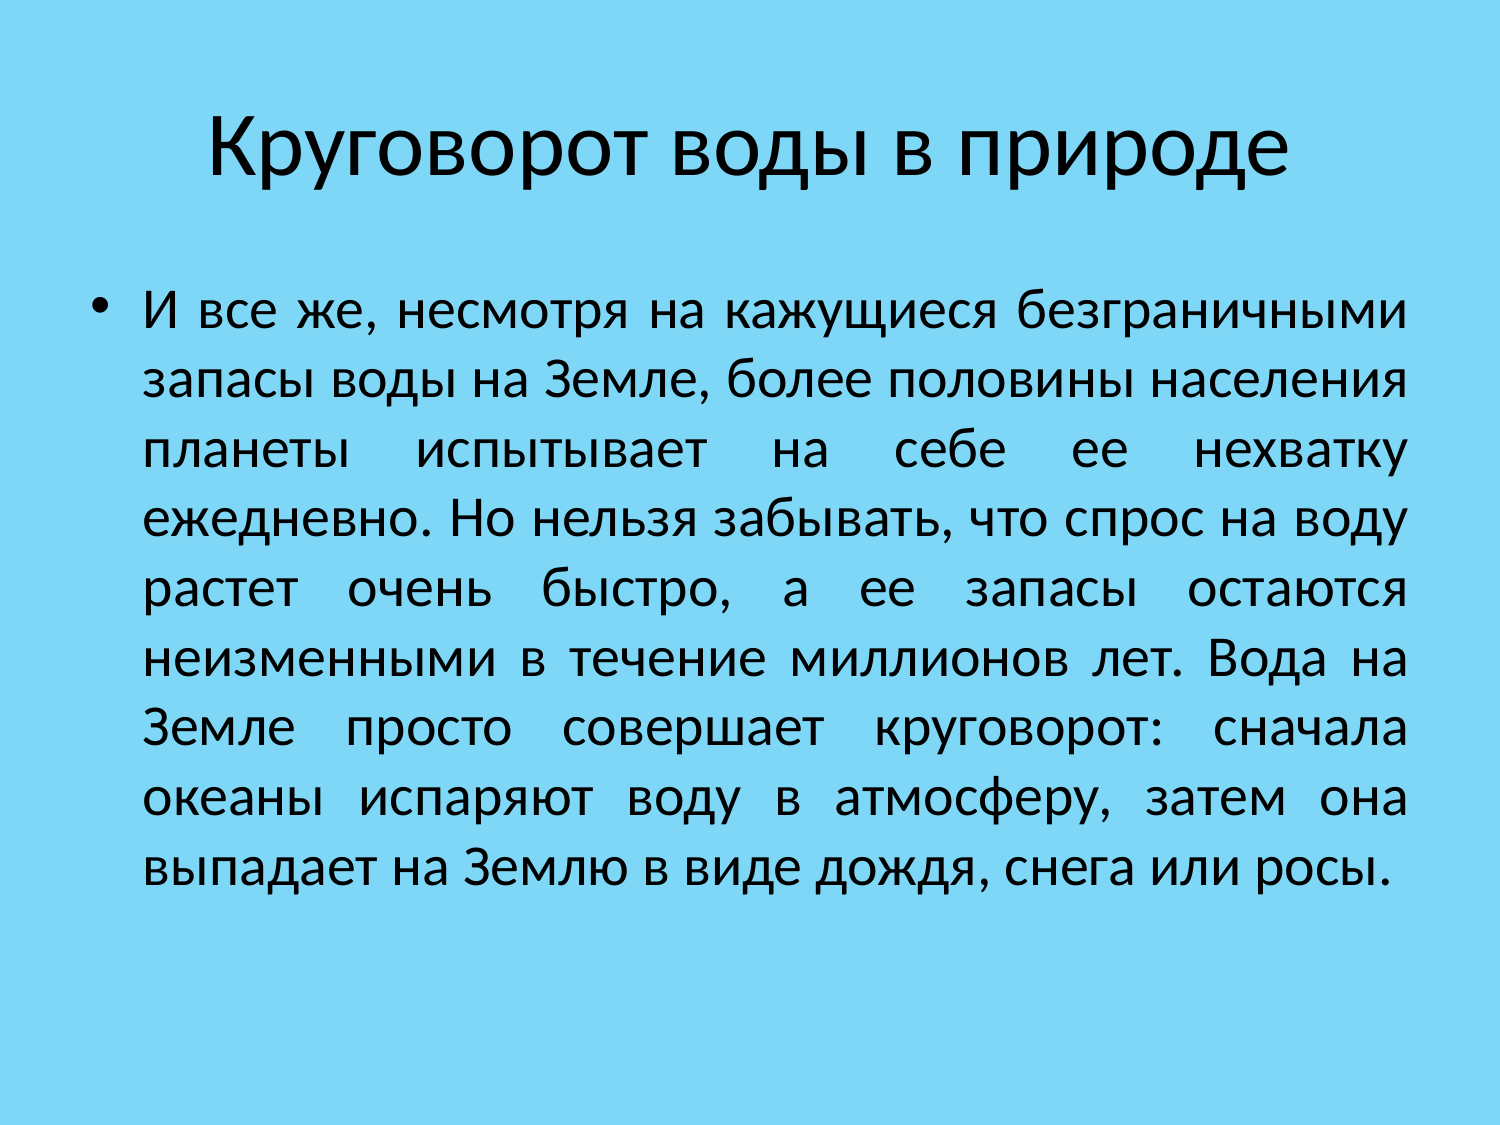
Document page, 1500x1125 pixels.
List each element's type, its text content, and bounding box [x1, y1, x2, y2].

list И все же, несмотря на кажущиеся безграничными запасы воды на Земле, более половины населения планеты испытывает на себе ее нехватку ежедневно. Но нельзя забывать, что спрос на воду растет очень быстро, а ее запасы остаются неизменными в течение миллионов лет. Вода на Земле просто совершает круговорот: сначала океаны испаряют воду в атмосферу, затем она выпадает на Землю в виде дождя, снега или росы. [75, 262, 1425, 1005]
title Круговорот воды в природе [75, 45, 1425, 233]
